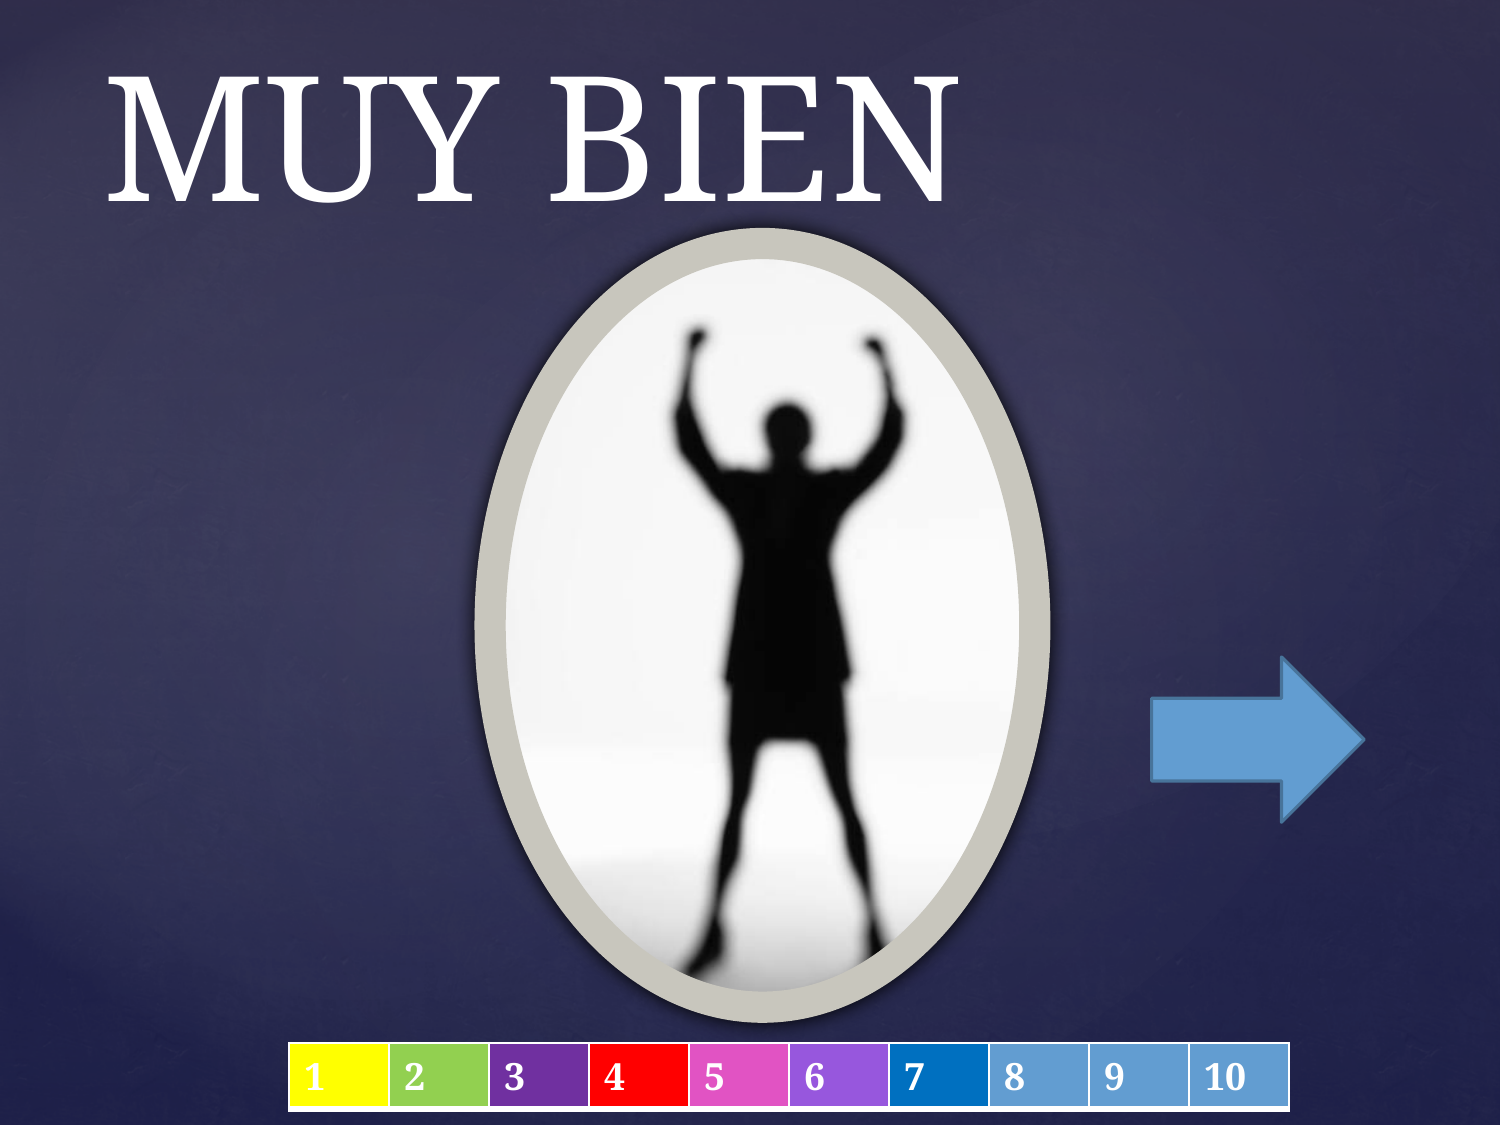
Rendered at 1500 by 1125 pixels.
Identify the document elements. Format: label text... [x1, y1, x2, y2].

table_header 3 [490, 1044, 588, 1106]
table_header 1 [290, 1044, 388, 1106]
table_header 5 [690, 1044, 788, 1106]
table_header 7 [890, 1044, 988, 1106]
text_box [1150, 655, 1366, 824]
table_header 10 [1190, 1044, 1288, 1106]
title MUY BIEN [87, 19, 1412, 244]
table_header 2 [390, 1044, 488, 1106]
picture [489, 243, 1036, 1008]
table_header 8 [990, 1044, 1088, 1106]
table_header 6 [790, 1044, 888, 1106]
table_header 9 [1090, 1044, 1188, 1106]
table_header 4 [590, 1044, 688, 1106]
